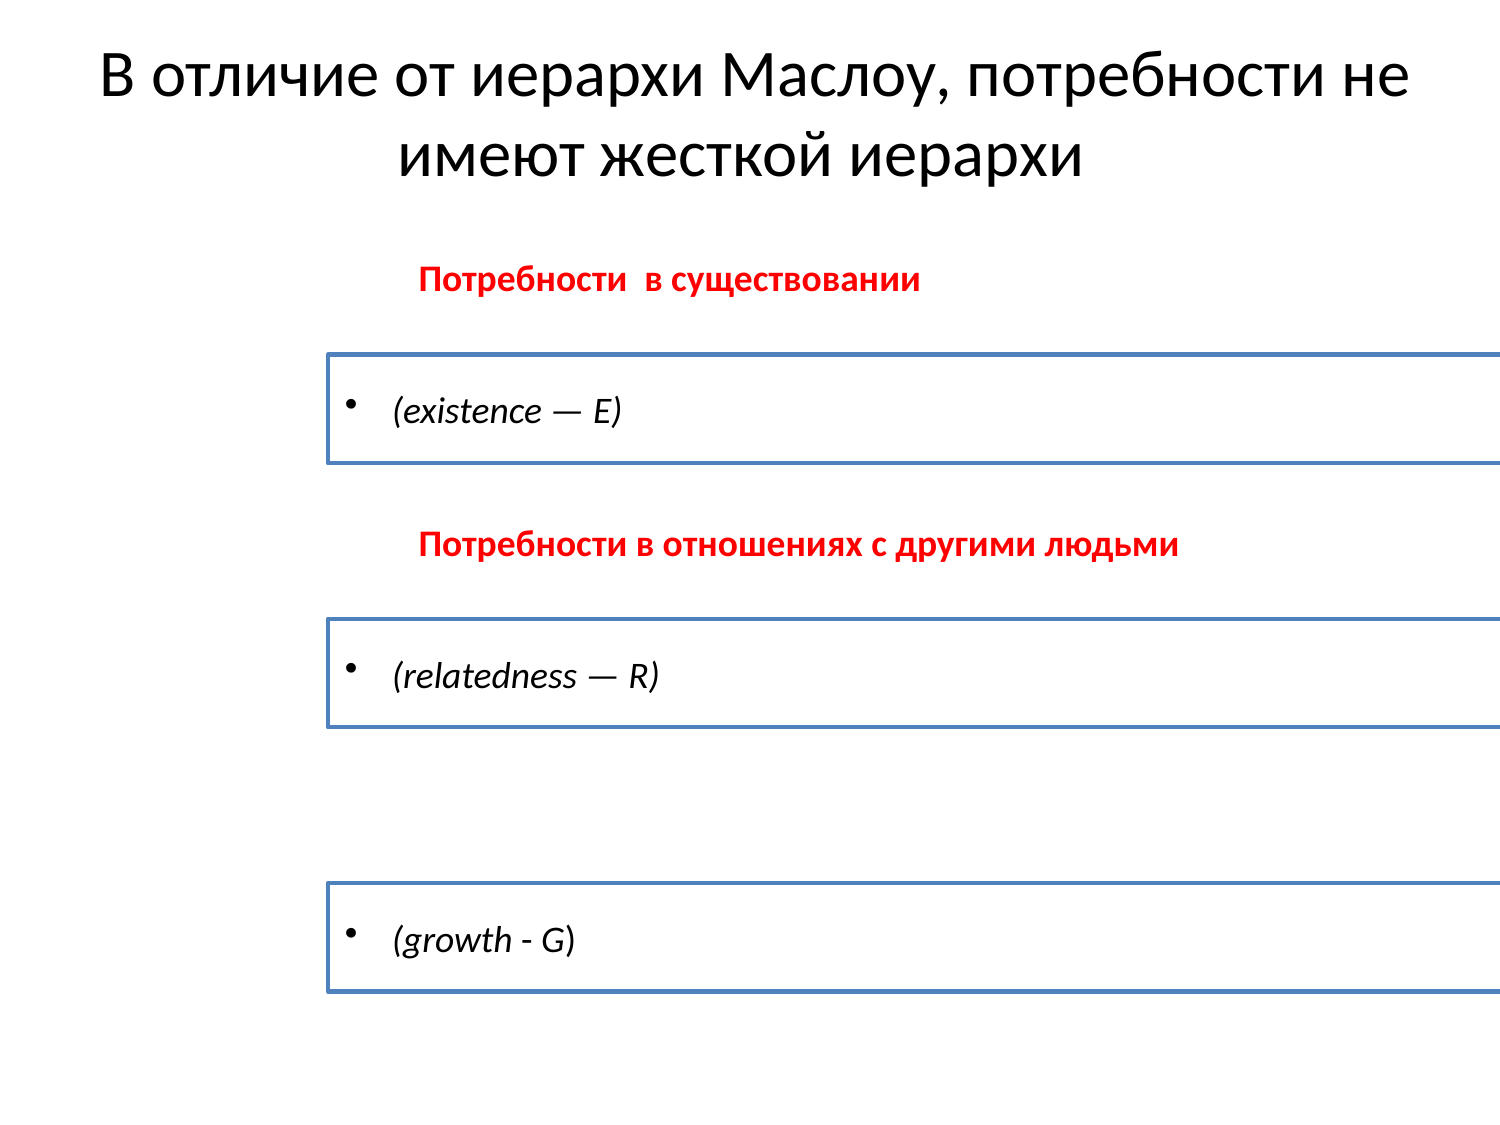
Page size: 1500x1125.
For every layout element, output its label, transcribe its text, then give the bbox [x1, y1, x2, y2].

title В отличие от иерархи Маслоу, потребности не имеют жесткой иерархи [35, 45, 1477, 175]
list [327, 198, 1500, 992]
